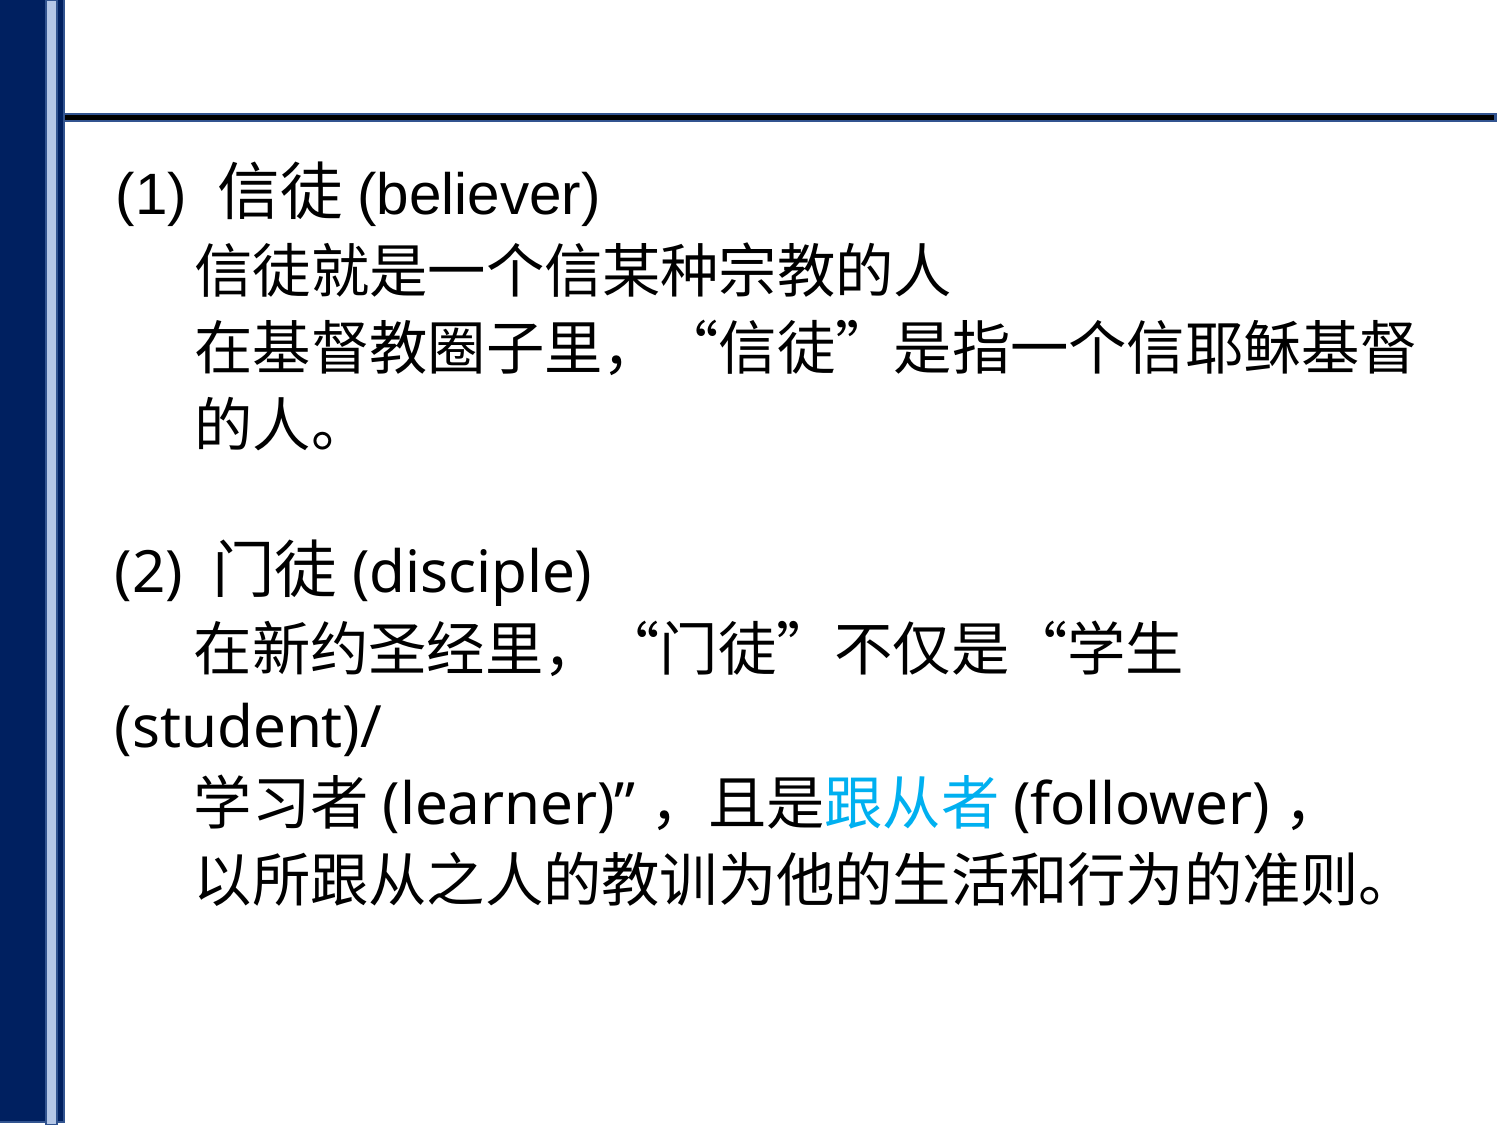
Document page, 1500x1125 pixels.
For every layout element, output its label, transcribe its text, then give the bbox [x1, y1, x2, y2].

text_box (2) 门徒(disciple) 在新约圣经里，“门徒”不仅是“学生(student)/ 学习者(learner)”，且是跟从者(follower)， 以所跟从之人的教训为他的生活和行为的准则。 [100, 515, 1389, 921]
text_box [58, 0, 65, 1123]
text_box [65, 113, 1497, 122]
text_box [0, 0, 45, 1123]
text_box [45, 0, 58, 1125]
text_box (1) 信徒(believer) 信徒就是一个信某种宗教的人 在基督教圈子里，“信徒”是指一个信耶稣基督 的人。 [101, 137, 1436, 466]
